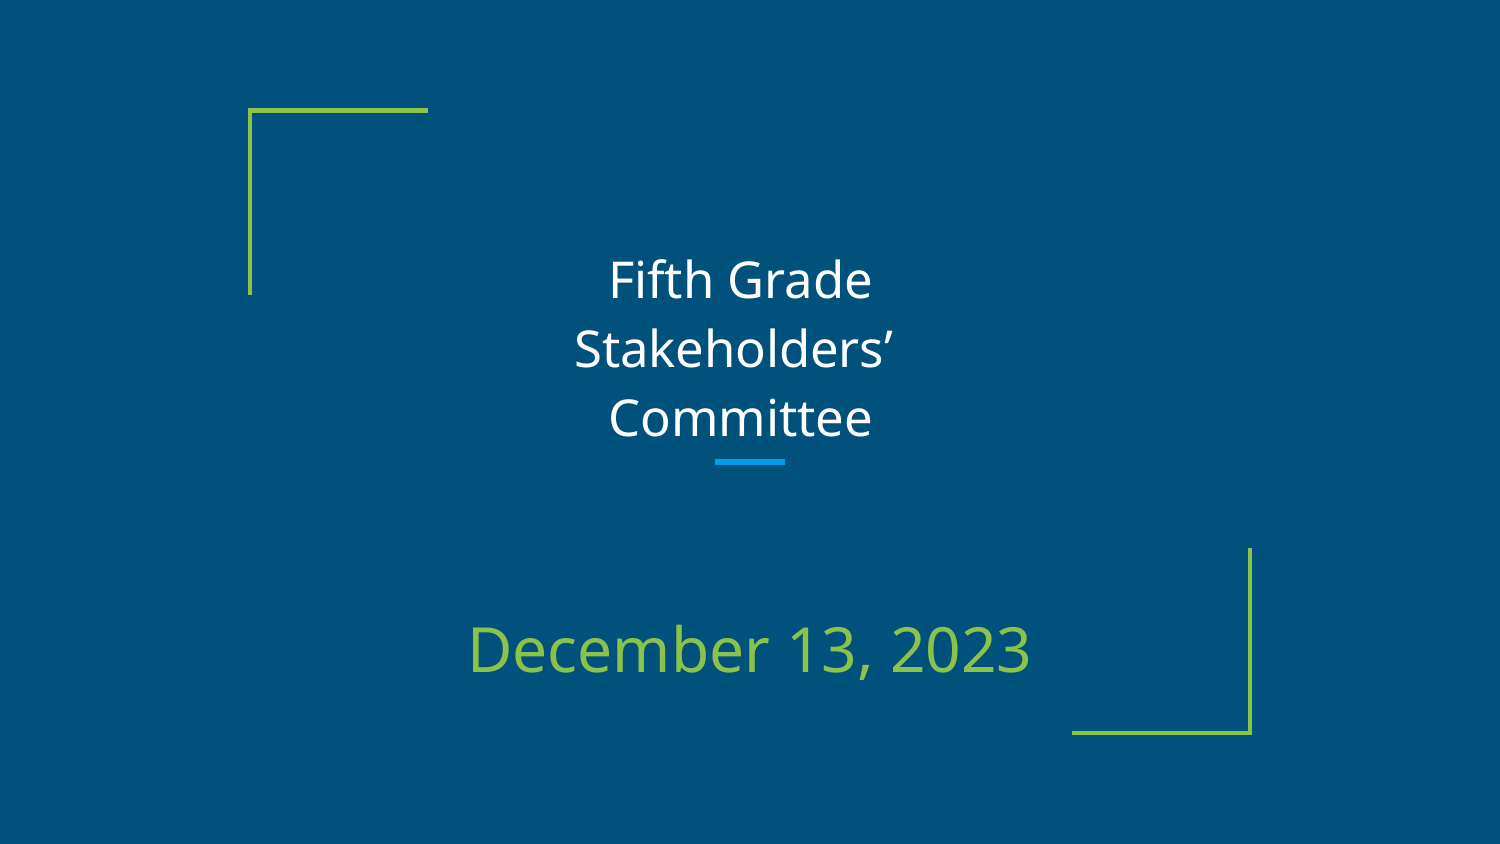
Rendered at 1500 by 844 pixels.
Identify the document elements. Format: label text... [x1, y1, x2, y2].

title Fifth Grade Stakeholders’ Committee [266, 227, 1215, 467]
subtitle December 13, 2023 [275, 591, 1225, 708]
